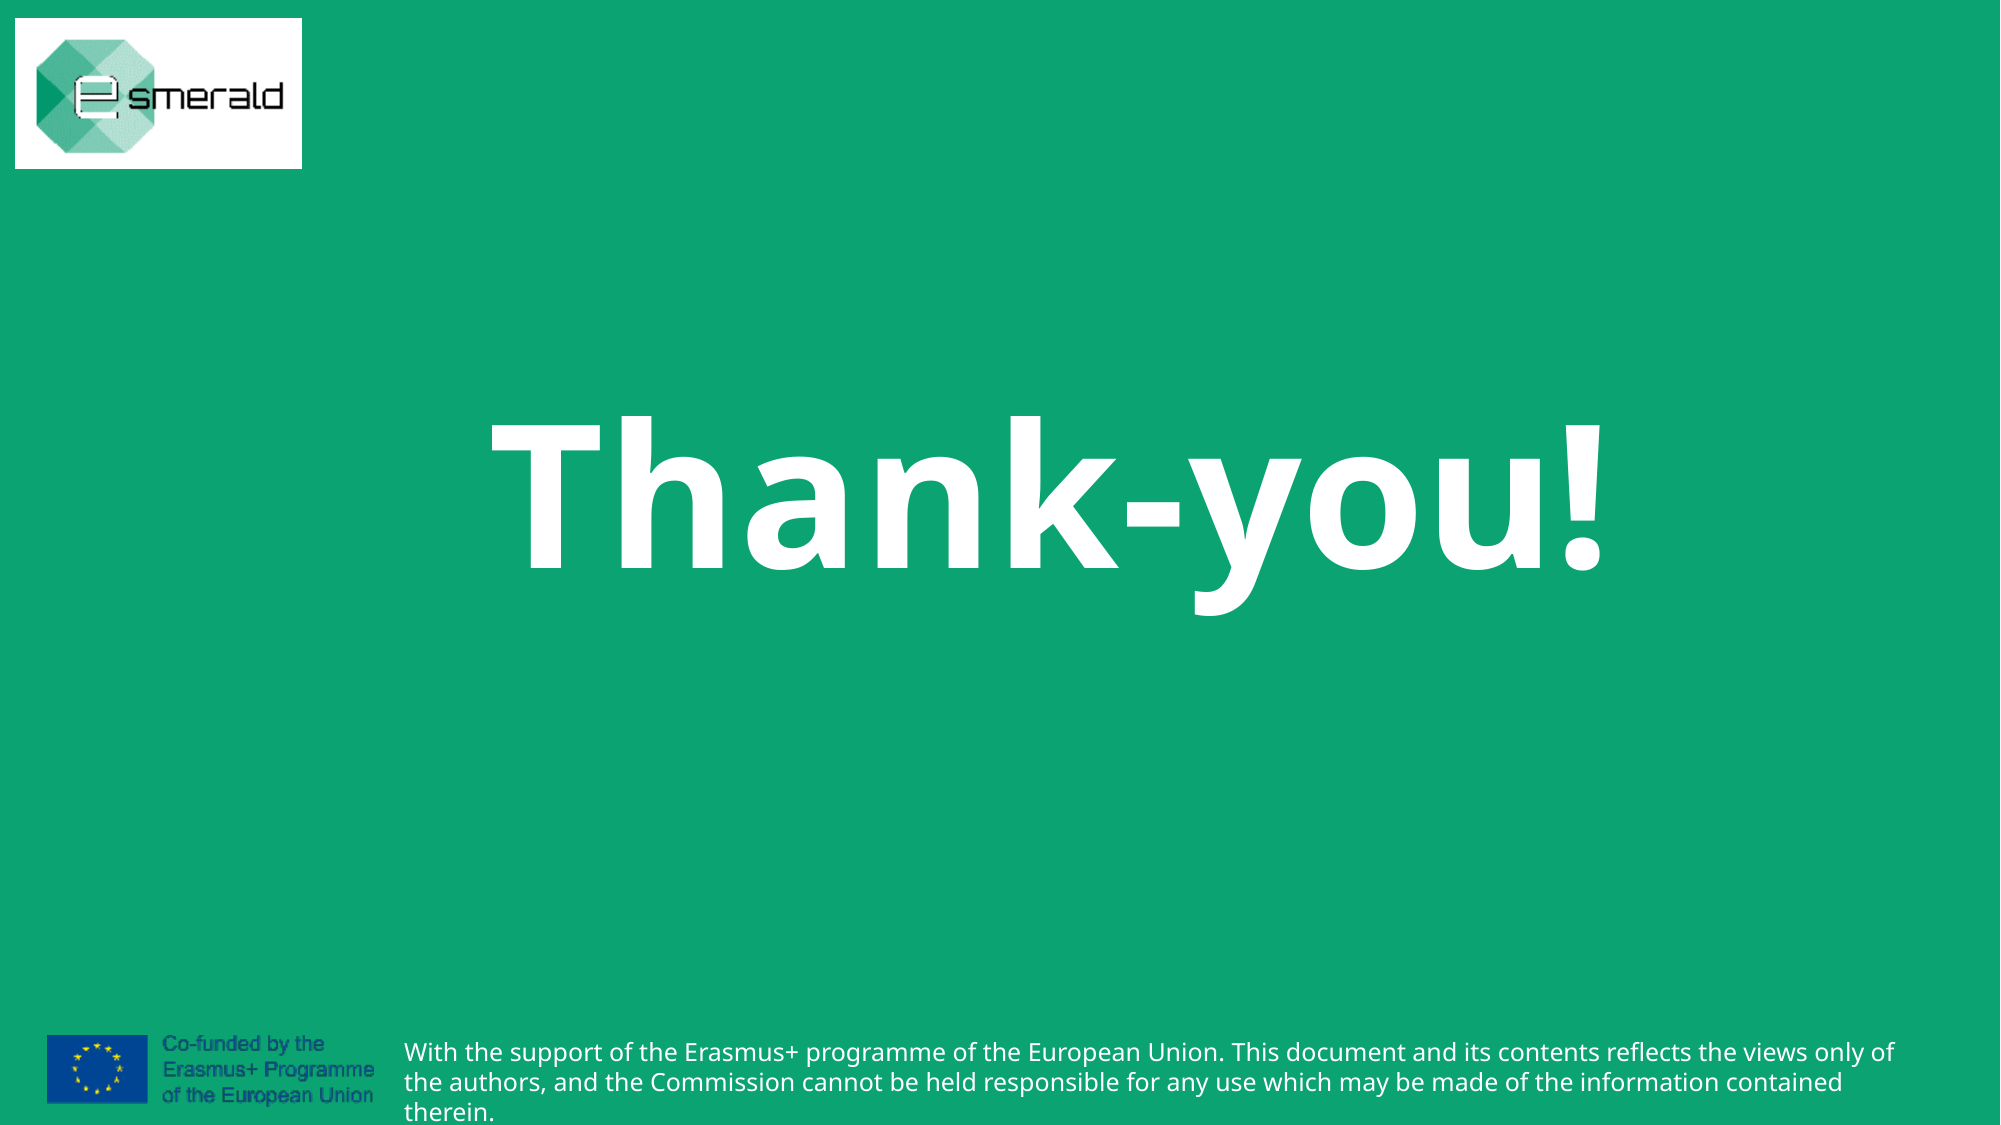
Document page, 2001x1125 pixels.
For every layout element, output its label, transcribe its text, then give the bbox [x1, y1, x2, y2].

picture [47, 1035, 374, 1107]
text_box Thank-you! [473, 361, 1653, 617]
picture [15, 18, 302, 169]
